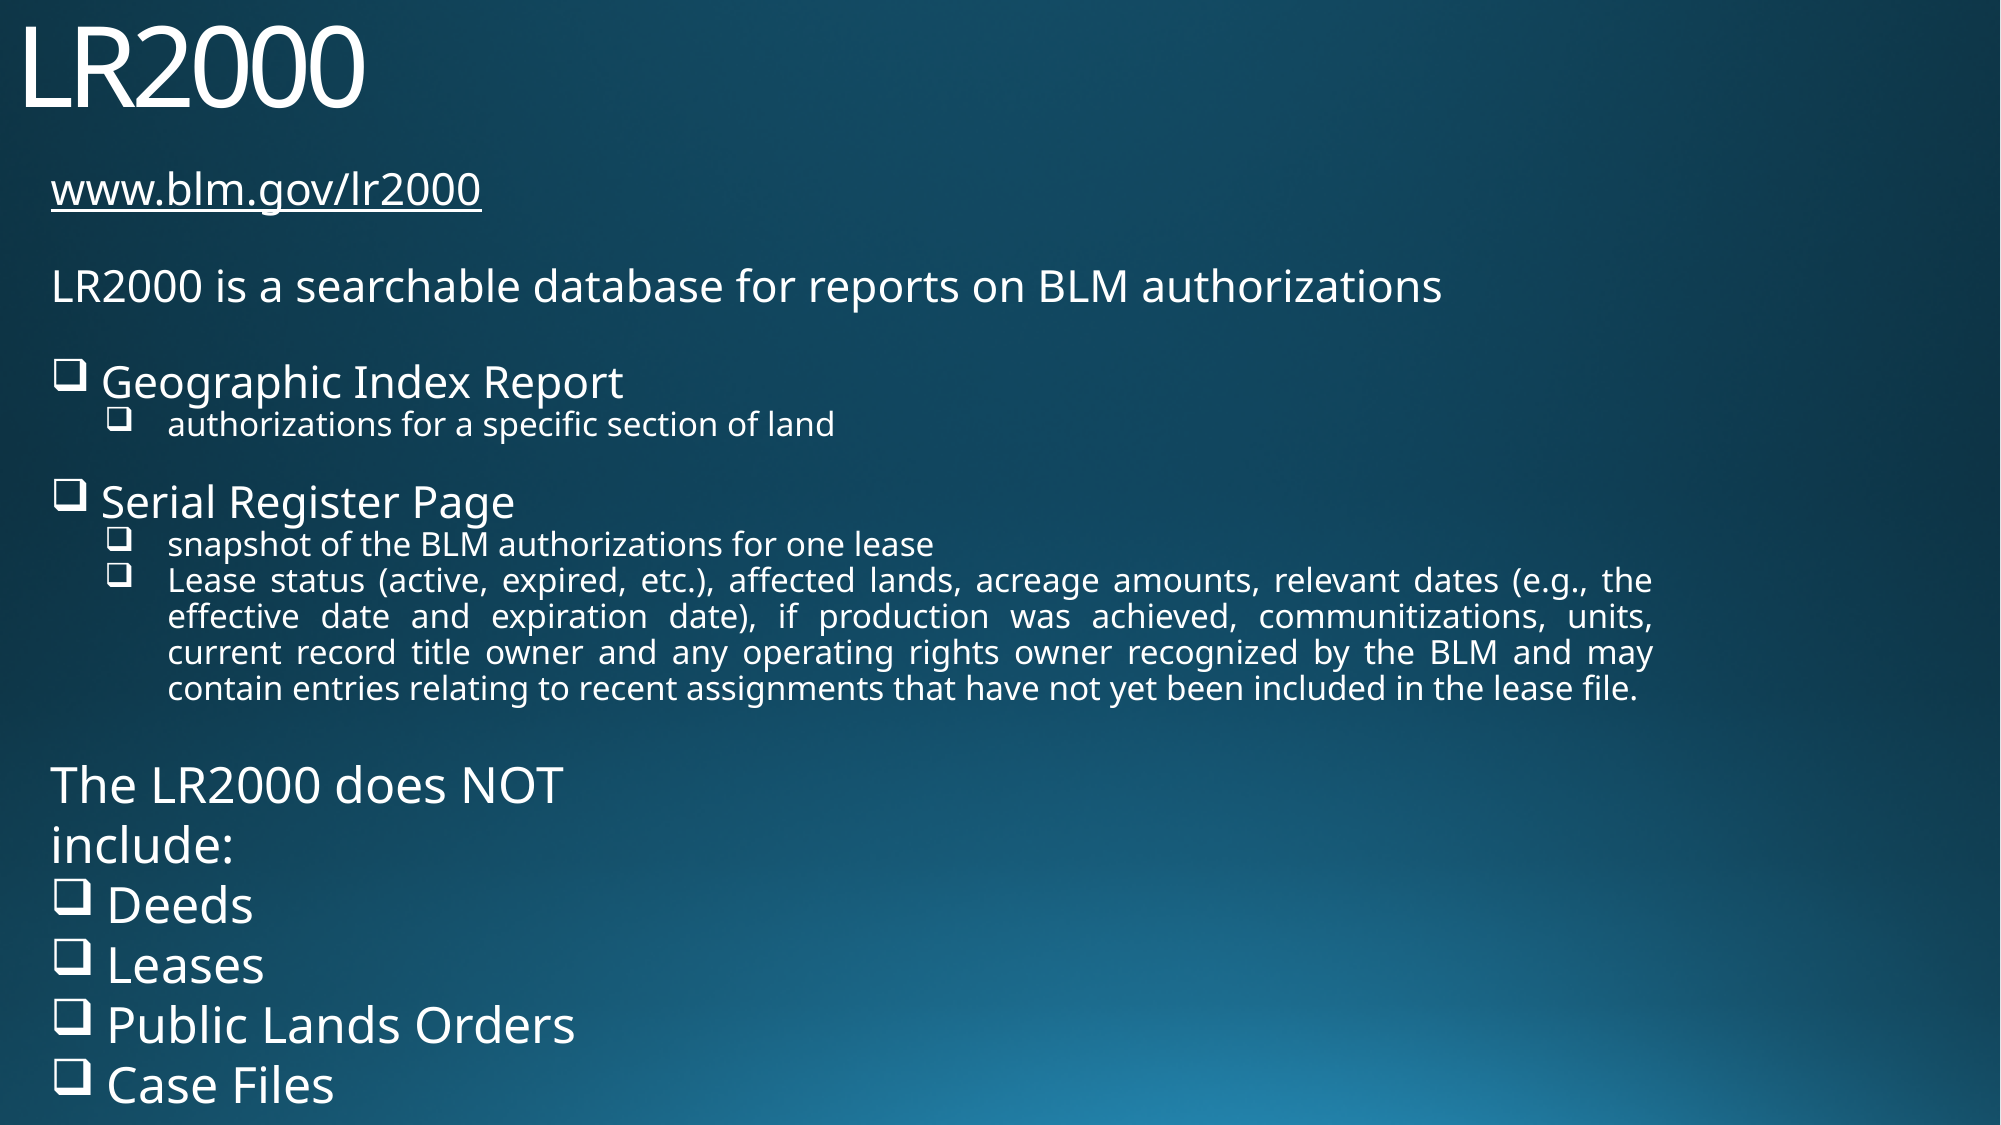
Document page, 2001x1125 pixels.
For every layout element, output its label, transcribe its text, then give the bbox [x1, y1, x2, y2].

picture [0, 0, 2001, 1125]
text_box The LR2000 does NOT include: Deeds Leases Public Lands Orders Case Files [35, 746, 756, 1125]
subtitle www.blm.gov/lr2000 LR2000 is a searchable database for reports on BLM authorizations Geographic Index Report authorizations for a specific section of land Serial Register Page snapshot of the BLM authorizations for one lease Lease status (active, expired, etc.), affected lands, acreage amounts, relevant dates (e.g., the effective date and expiration date), if production was achieved, communitizations, units, current record title owner and any operating rights owner recognized by the BLM and may contain entries relating to recent assignments that have not yet been included in the lease file. [35, 147, 1672, 716]
title LR2000 [0, 2, 701, 148]
